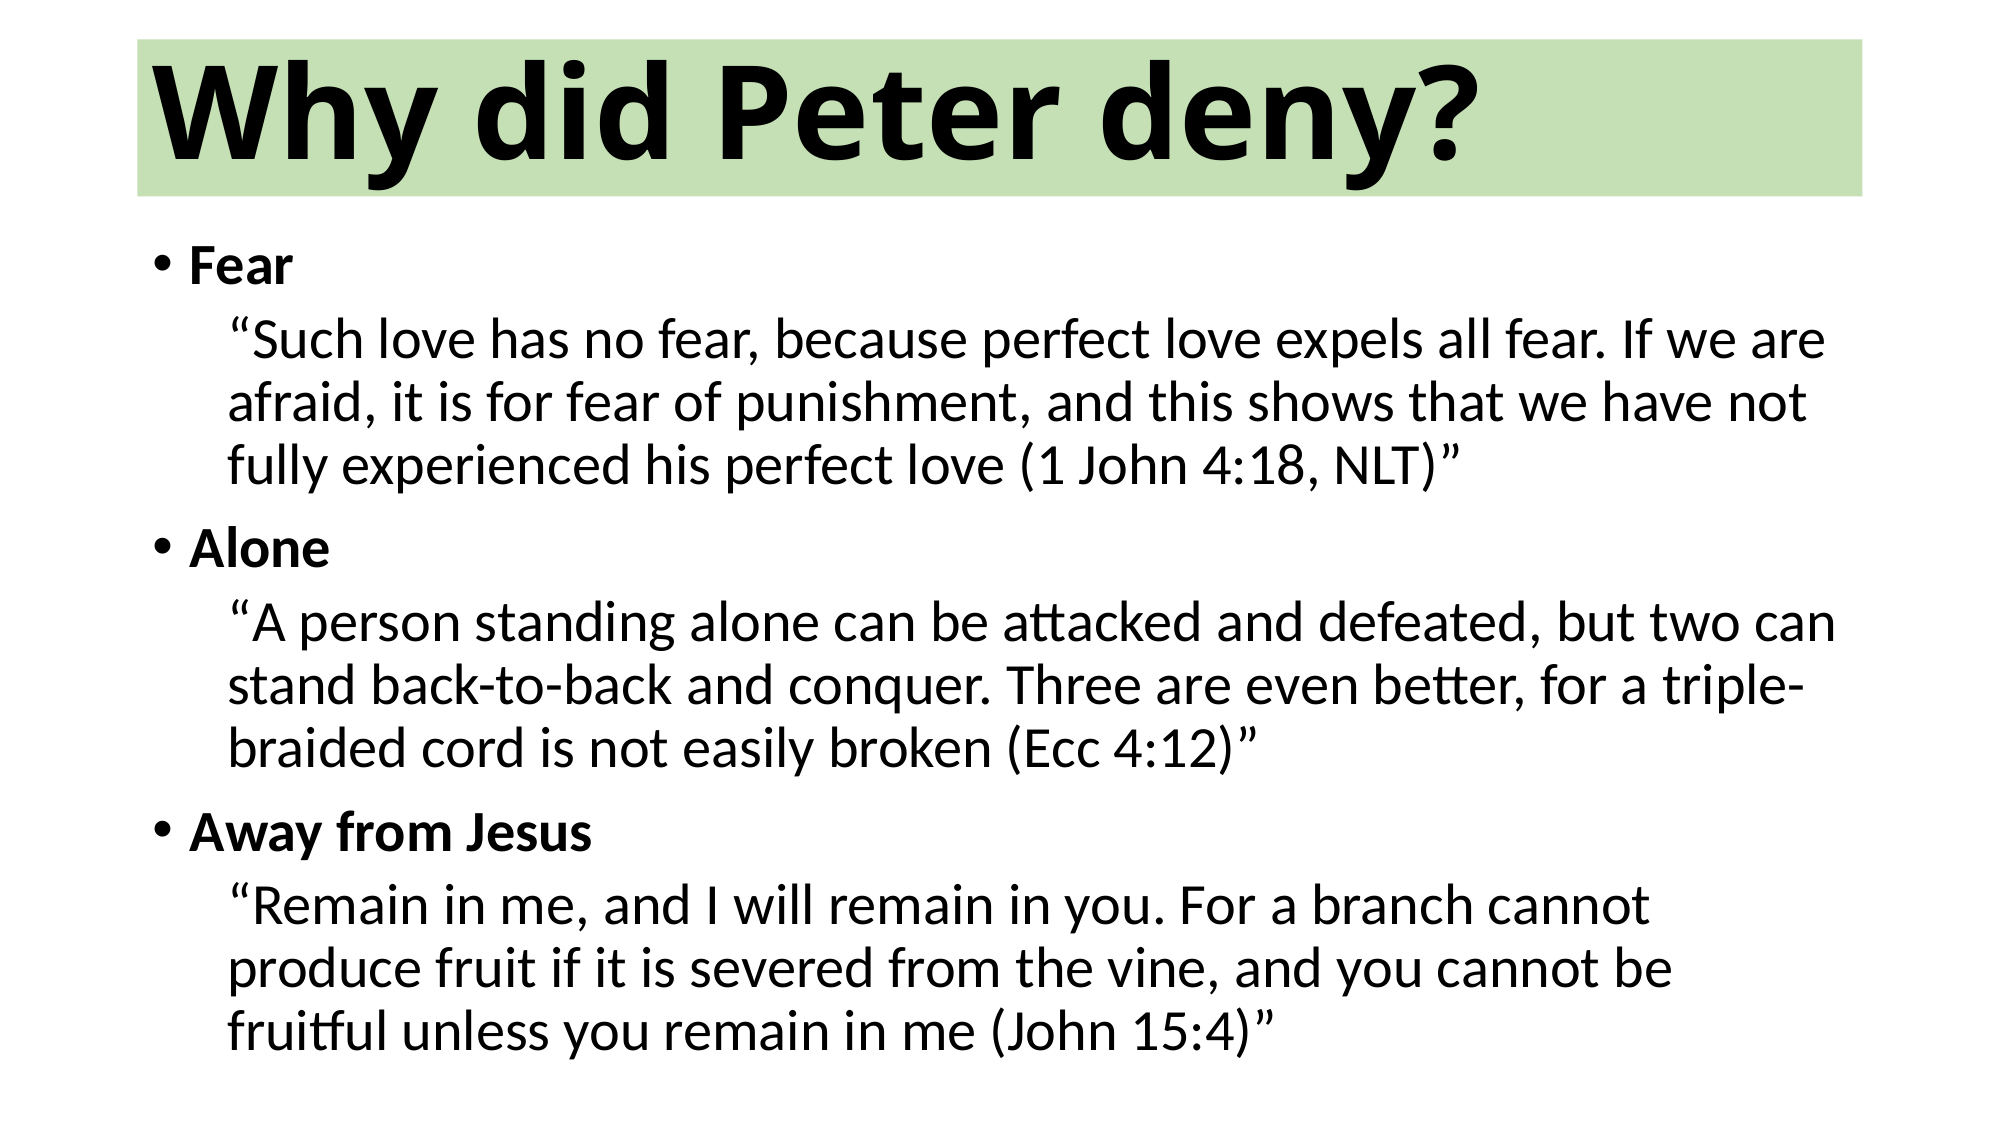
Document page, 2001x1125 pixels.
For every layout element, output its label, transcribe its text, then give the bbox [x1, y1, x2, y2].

list Fear “Such love has no fear, because perfect love expels all fear. If we are afraid, it is for fear of punishment, and this shows that we have not fully experienced his perfect love (1 John 4:18, NLT)” Alone “A person standing alone can be attacked and defeated, but two can stand back-to-back and conquer. Three are even better, for a triple-braided cord is not easily broken (Ecc 4:12)” Away from Jesus “Remain in me, and I will remain in you. For a branch cannot produce fruit if it is severed from the vine, and you cannot be fruitful unless you remain in me (John 15:4)” [137, 227, 1863, 1069]
title Why did Peter deny? [137, 39, 1863, 197]
